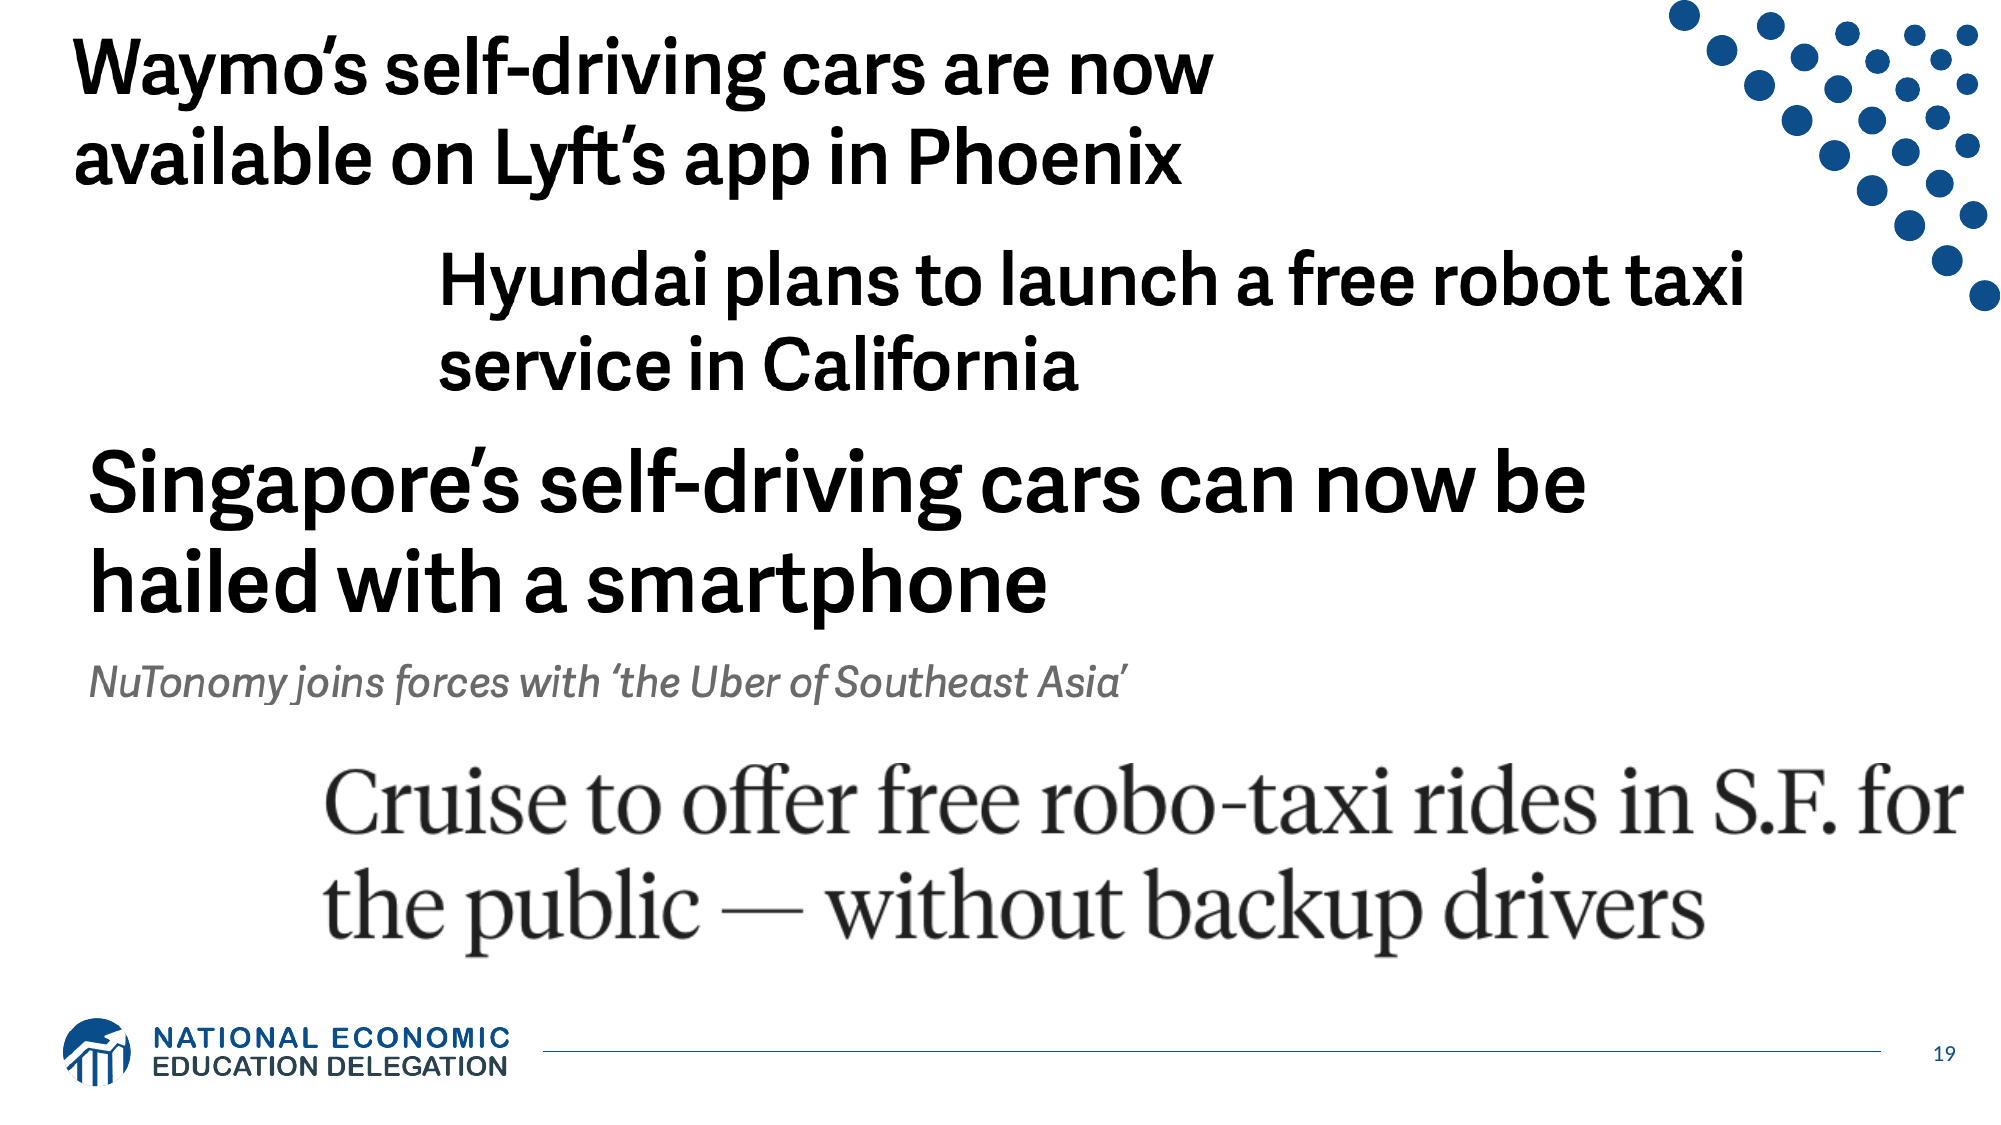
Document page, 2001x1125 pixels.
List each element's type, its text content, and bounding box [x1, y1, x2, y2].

picture [434, 249, 1768, 409]
picture [65, 23, 1232, 206]
picture [314, 763, 1972, 965]
slide_number 19 [1521, 1022, 1972, 1082]
picture [55, 1013, 520, 1091]
picture [84, 443, 1612, 705]
